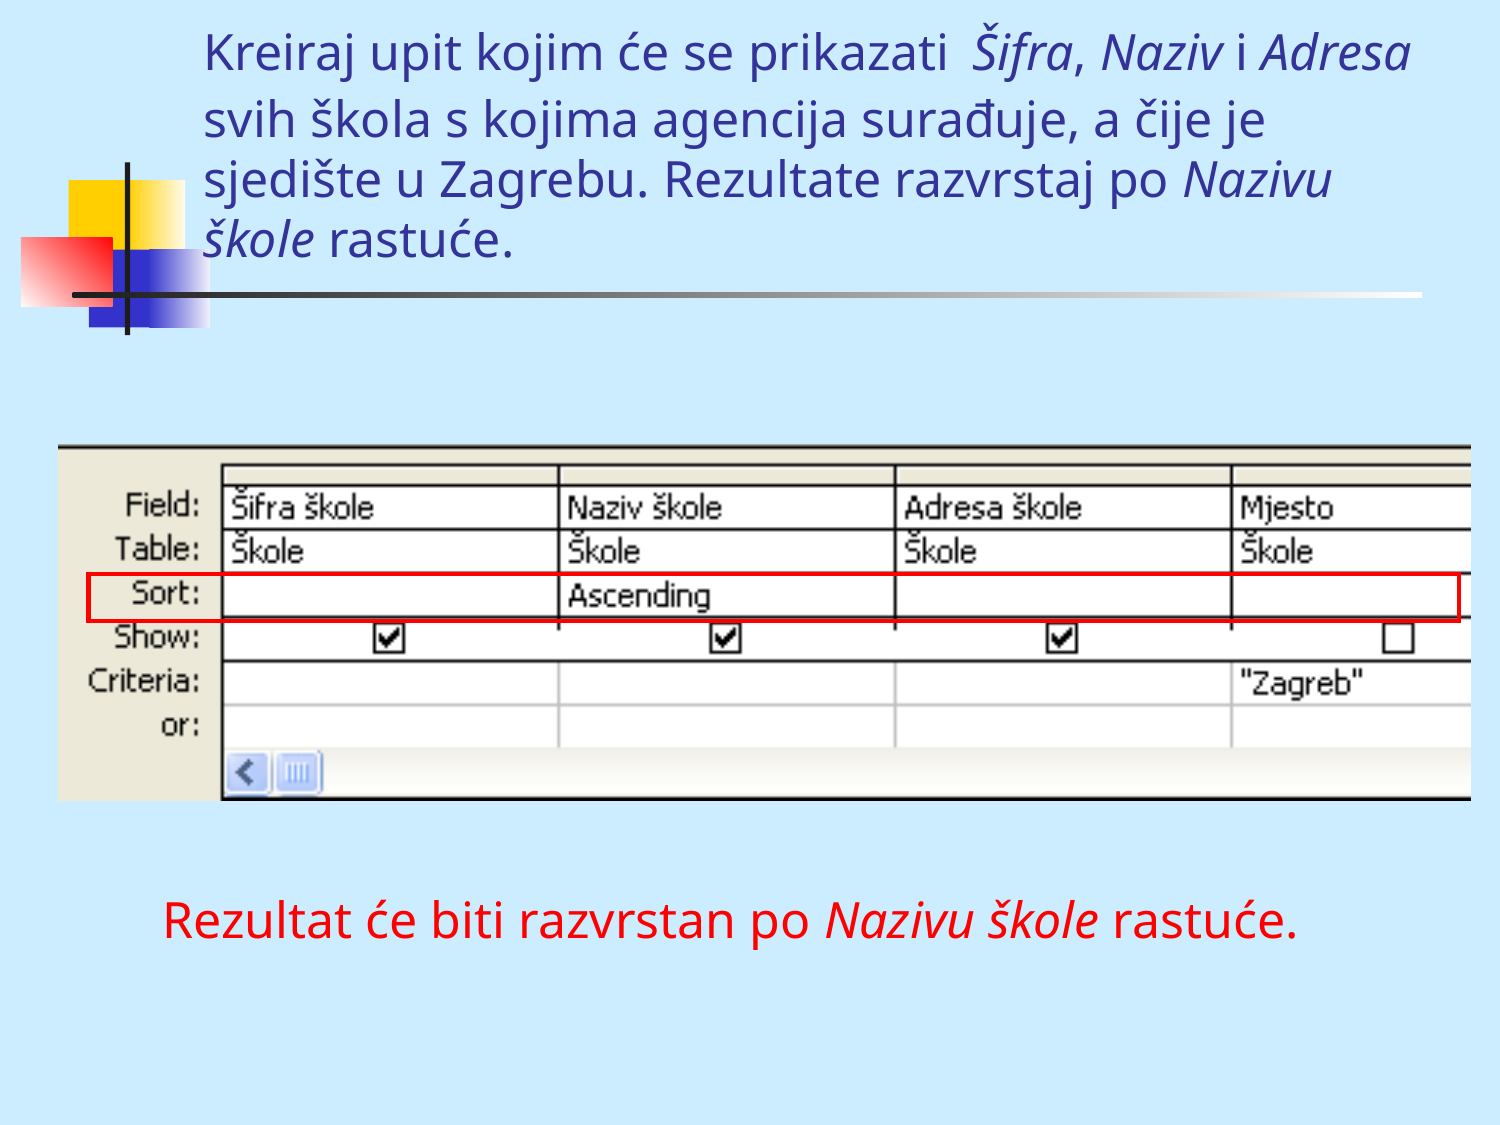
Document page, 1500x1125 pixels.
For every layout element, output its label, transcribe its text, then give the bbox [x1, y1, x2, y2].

text_box Rezultat će biti razvrstan po Nazivu škole rastuće. [147, 881, 1471, 957]
picture [58, 444, 1471, 801]
title Kreiraj upit kojim će se prikazati Šifra, Naziv i Adresa svih škola s kojima agencija surađuje, a čije je sjedište u Zagrebu. Rezultate razvrstaj po Nazivu škole rastuće. [188, 34, 1468, 276]
